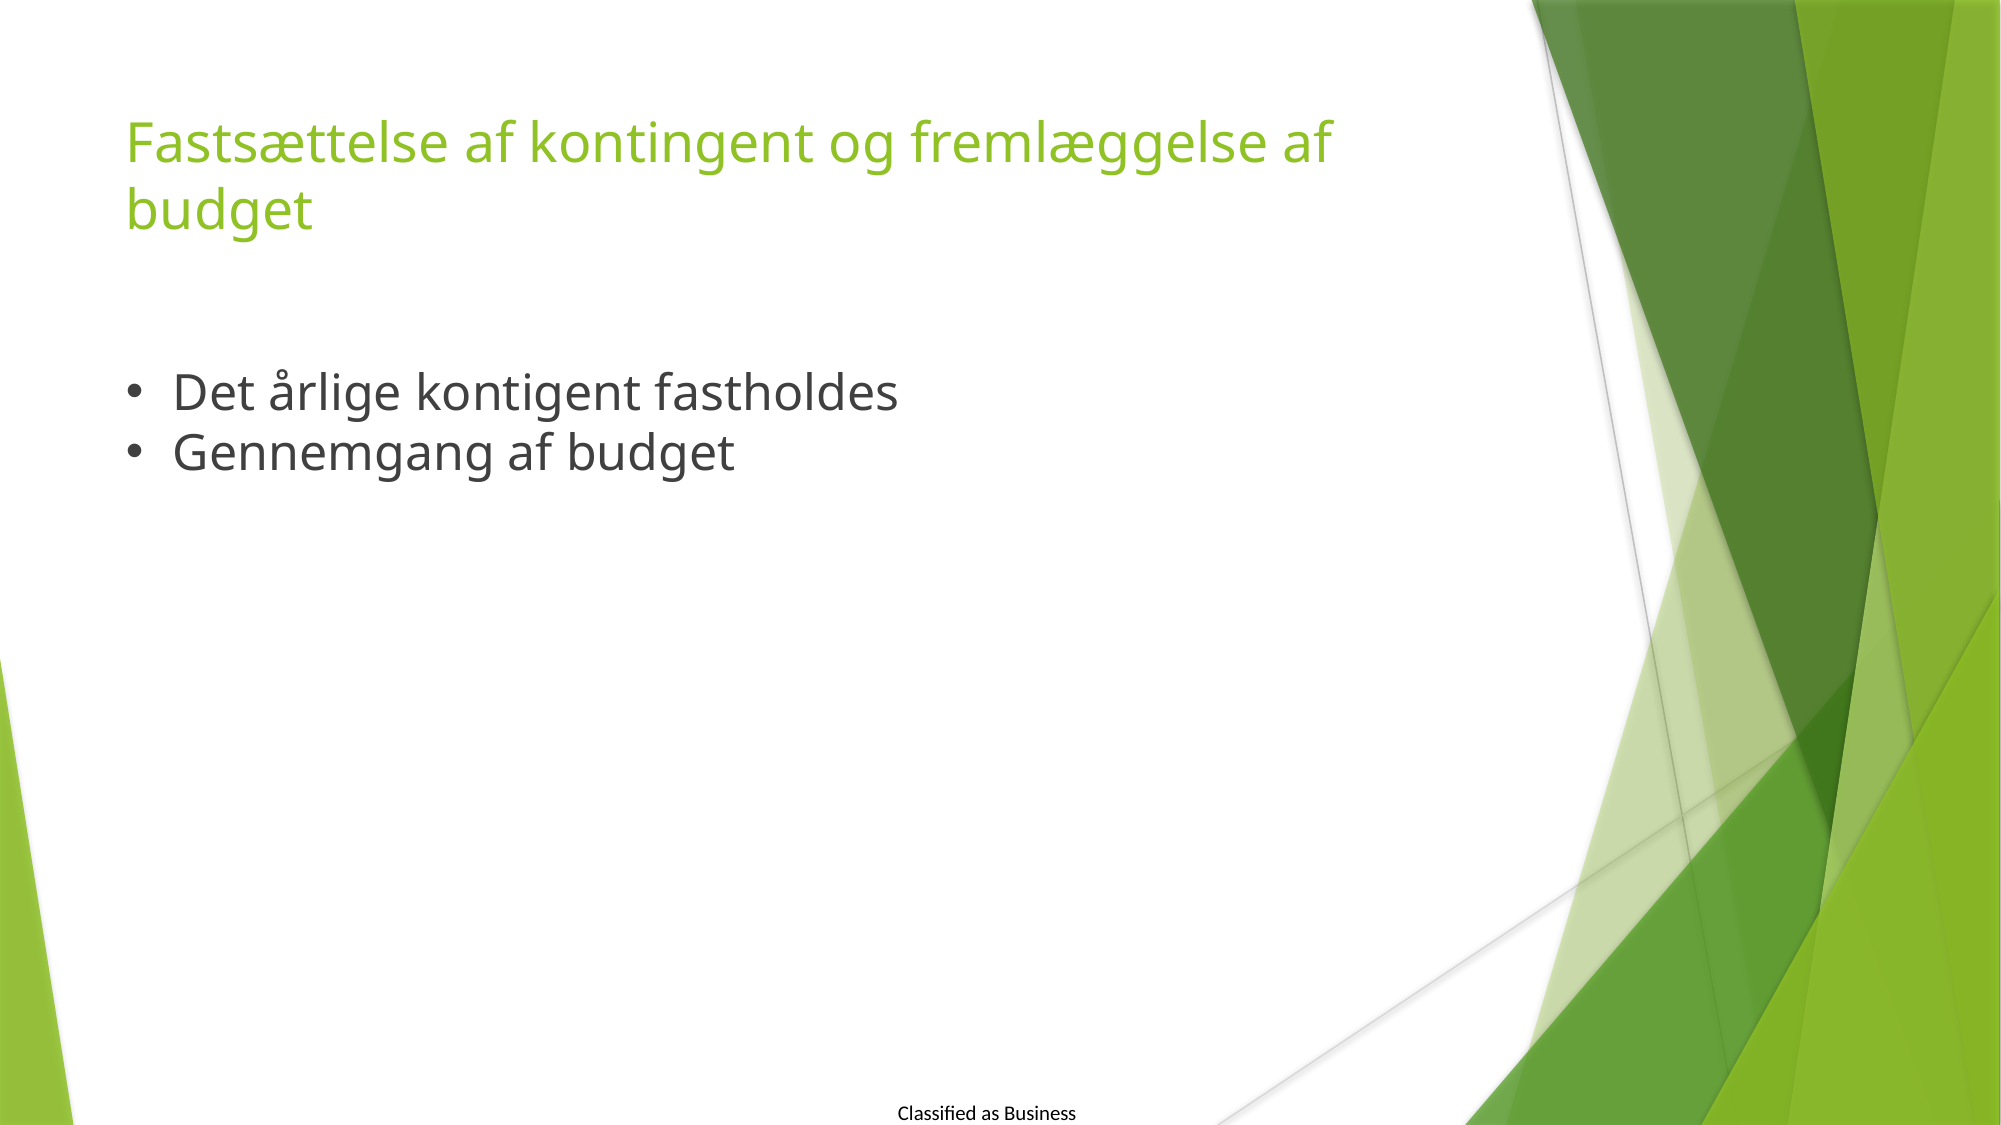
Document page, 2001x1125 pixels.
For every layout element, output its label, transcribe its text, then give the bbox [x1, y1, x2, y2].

text_box Fastsættelse af kontingent og fremlæggelse af budget [111, 99, 1522, 317]
text_box Det årlige kontigent fastholdes Gennemgang af budget [111, 352, 1522, 990]
